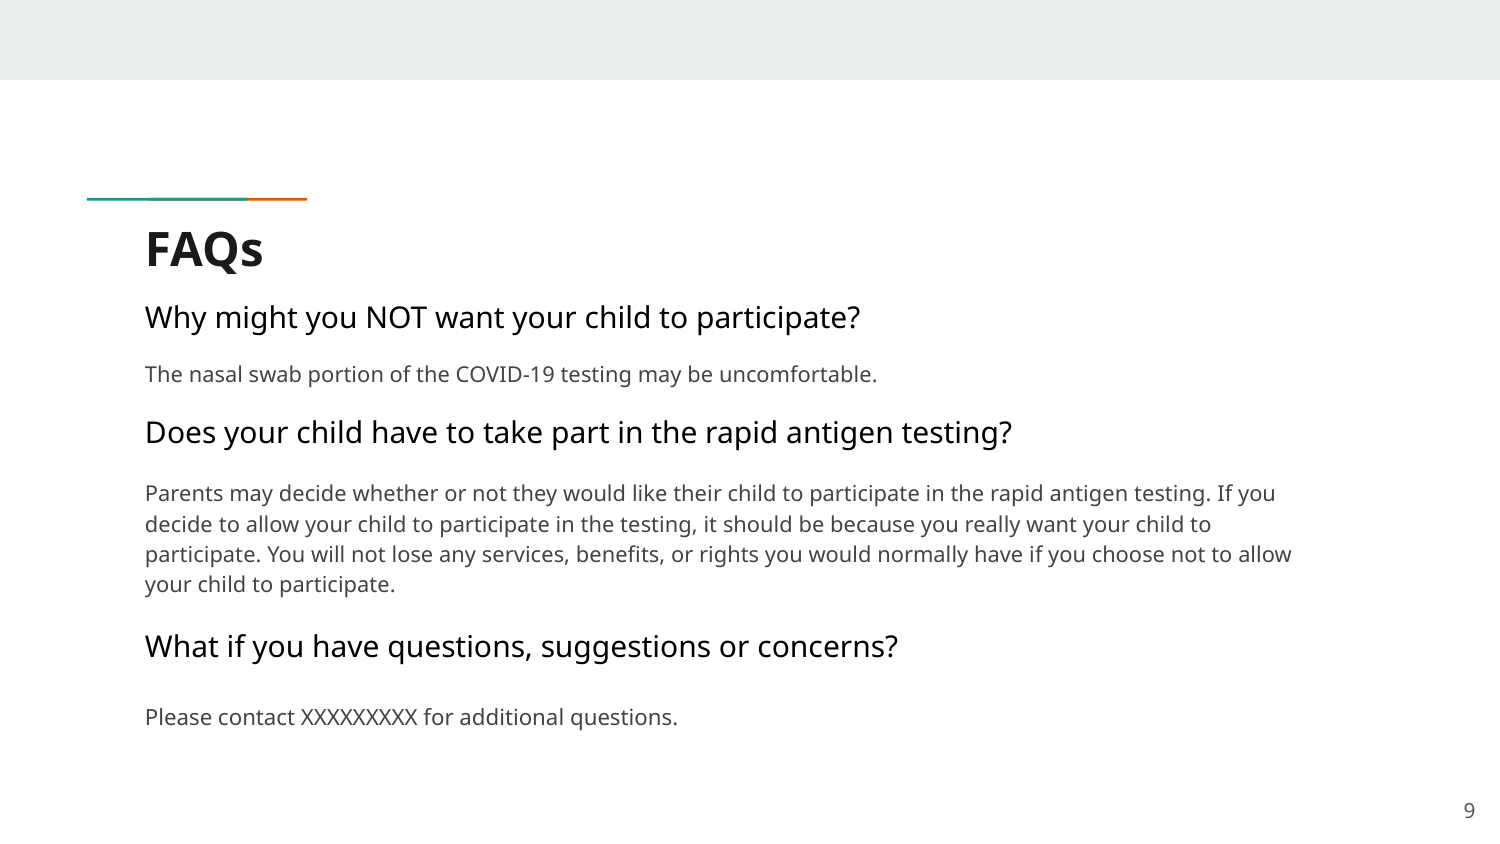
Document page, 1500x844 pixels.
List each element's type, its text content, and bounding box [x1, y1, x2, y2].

slide_number 9 [1400, 779, 1491, 844]
title FAQs [129, 203, 1392, 292]
list Why might you NOT want your child to participate? The nasal swab portion of the COVID-19 testing may be uncomfortable. Does your child have to take part in the rapid antigen testing? Parents may decide whether or not they would like their child to participate in the rapid antigen testing. If you decide to allow your child to participate in the testing, it should be because you really want your child to participate. You will not lose any services, benefits, or rights you would normally have if you choose not to allow your child to participate. What if you have questions, suggestions or concerns? Please contact XXXXXXXXX for additional questions. [129, 283, 1314, 746]
